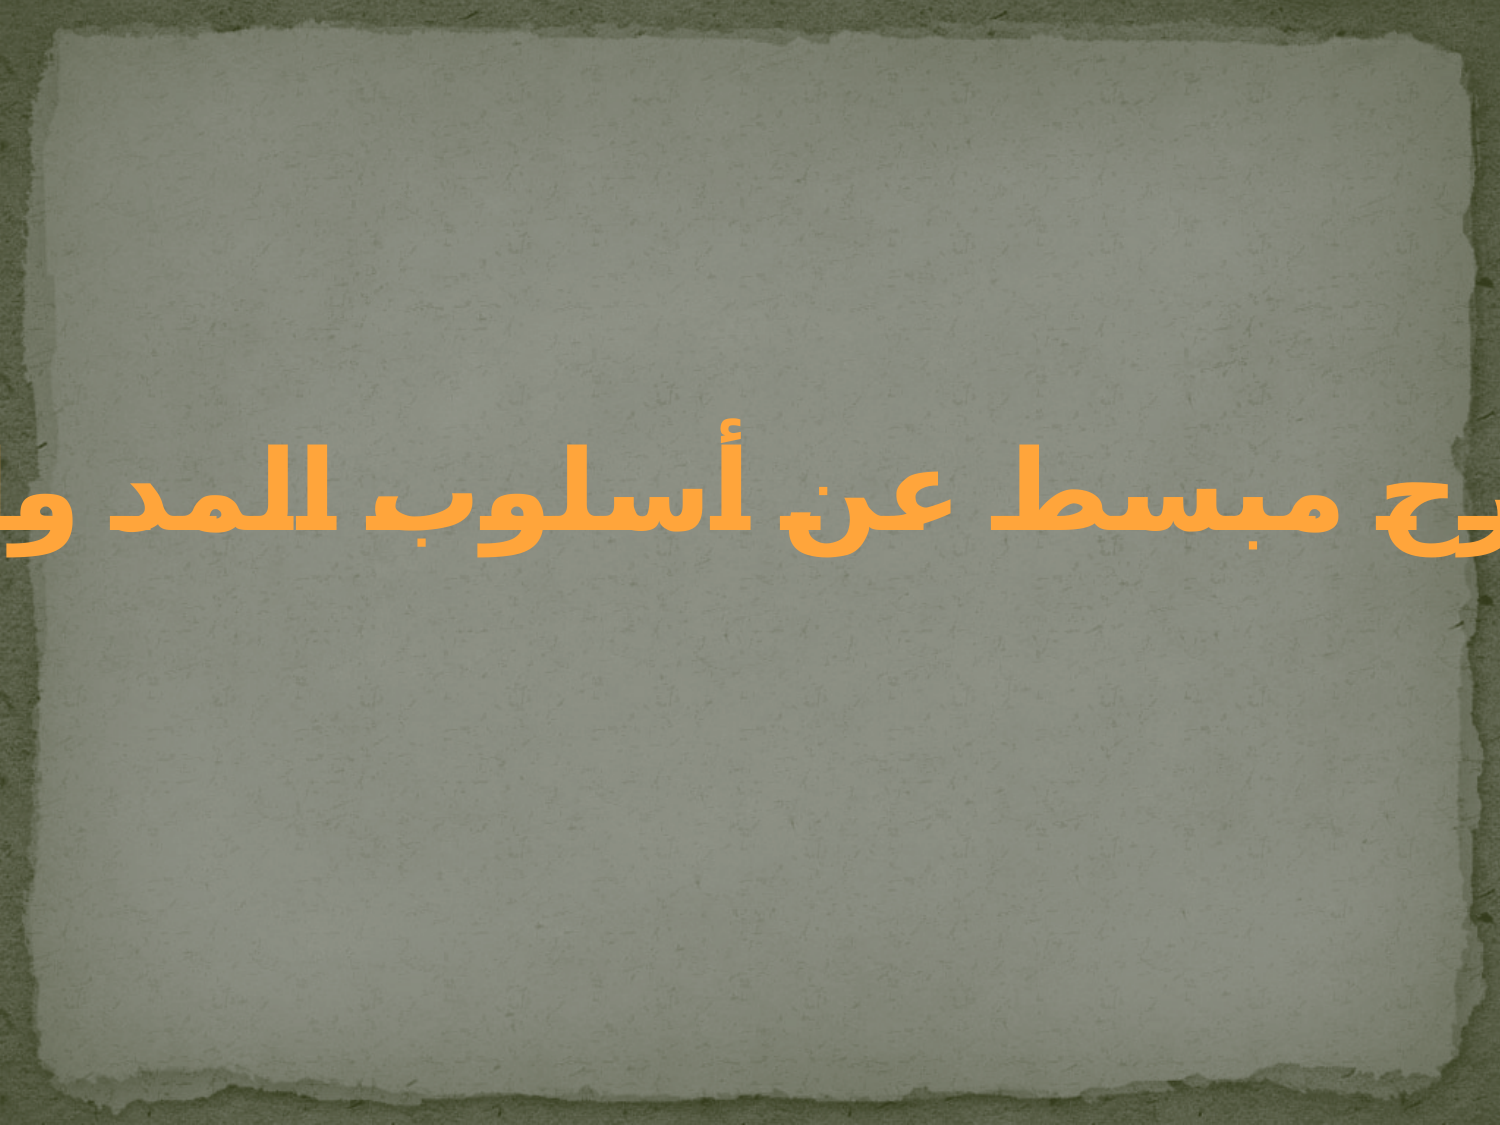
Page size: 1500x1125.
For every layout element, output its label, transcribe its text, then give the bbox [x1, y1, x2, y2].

text_box شرح مبسط عن أسلوب المد والذم [0, 410, 1500, 561]
